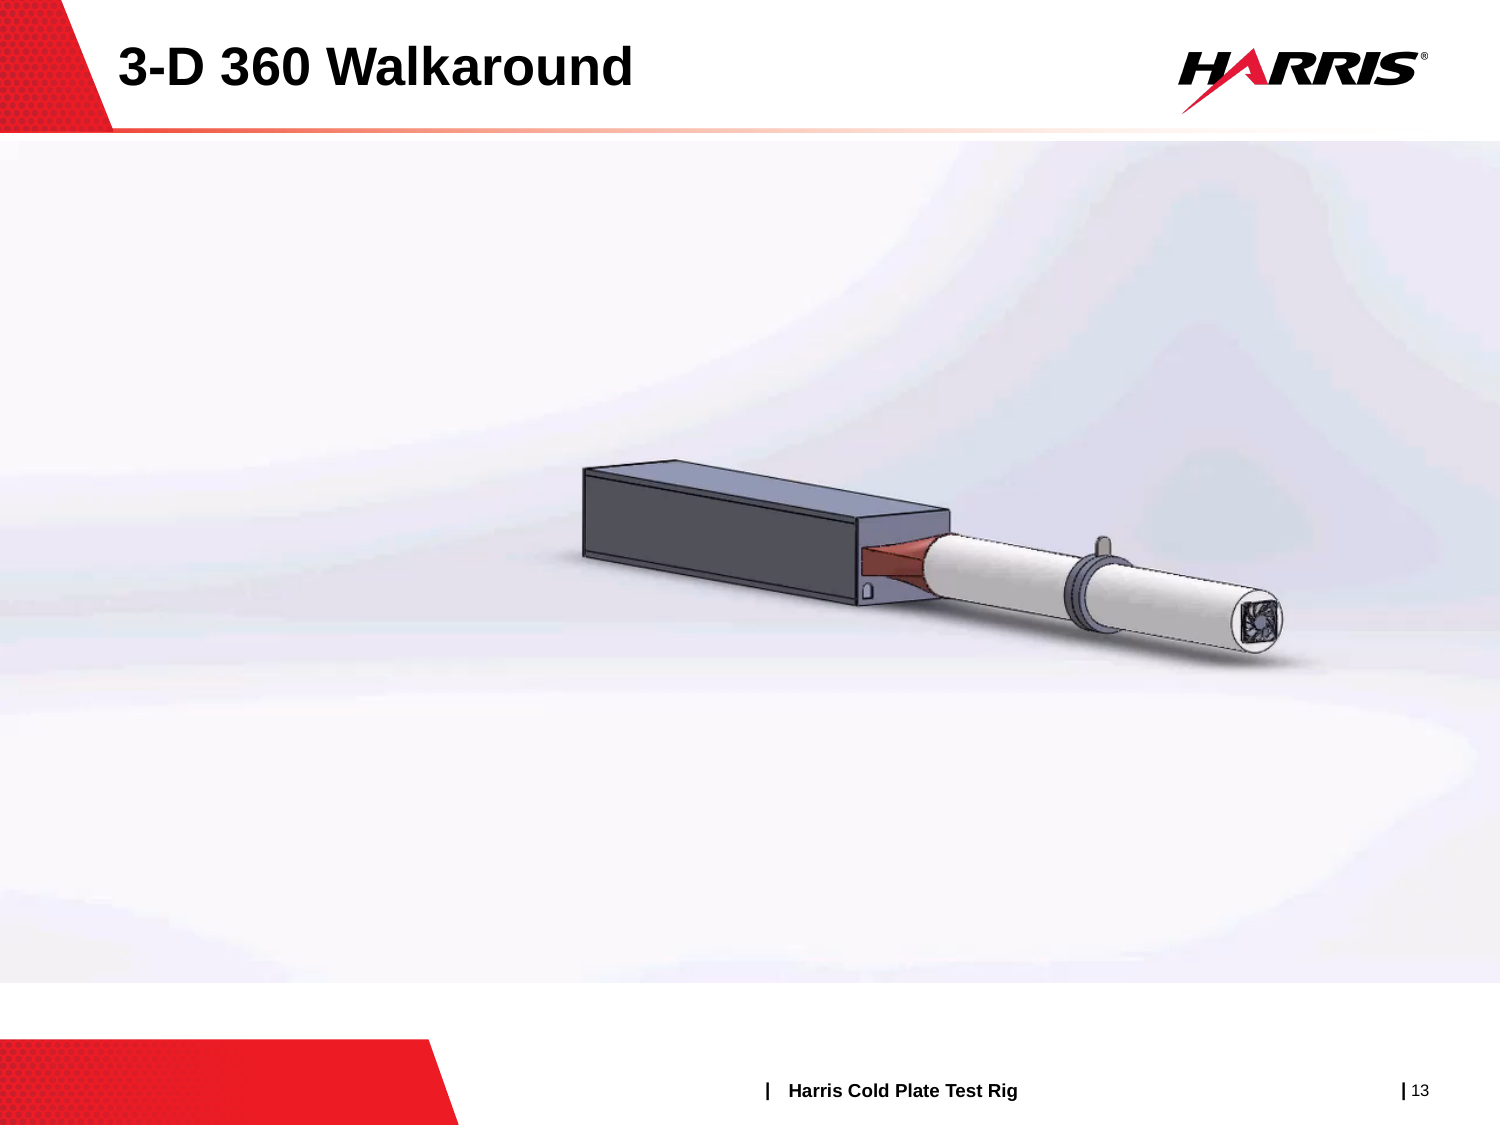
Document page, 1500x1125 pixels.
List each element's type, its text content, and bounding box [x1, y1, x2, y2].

picture [0, 1039, 459, 1125]
title 3-D 360 Walkaround [118, 0, 1143, 129]
picture [1178, 48, 1428, 114]
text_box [0, 140, 1500, 985]
picture [0, 0, 1500, 133]
